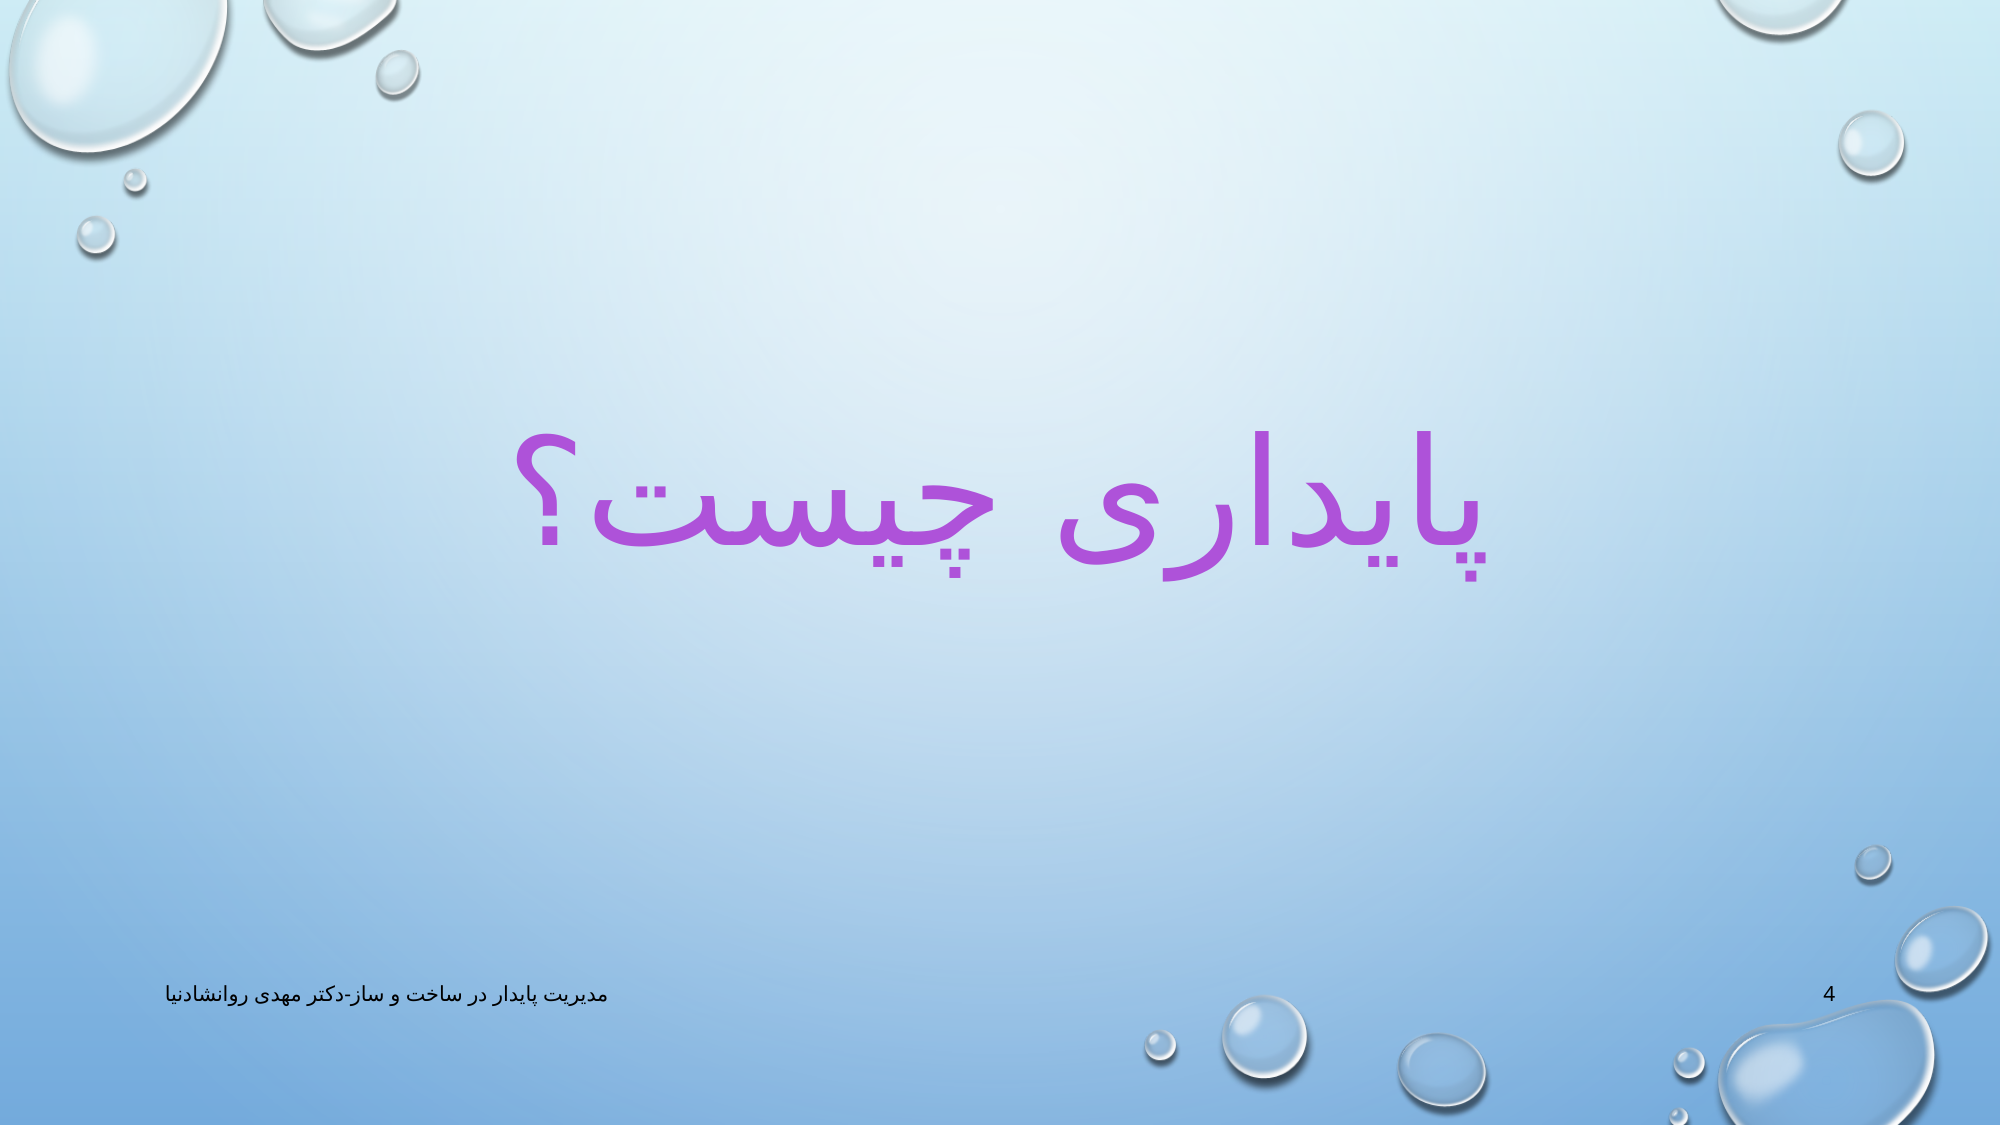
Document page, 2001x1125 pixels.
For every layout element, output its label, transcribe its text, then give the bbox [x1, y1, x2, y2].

footer مدیریت پایدار در ساخت و ساز-دکتر مهدی روانشادنیا [149, 965, 1245, 1025]
slide_number 4 [1724, 965, 1851, 1025]
title پایداری چیست؟ [149, 135, 1848, 585]
picture [0, 0, 2000, 1125]
